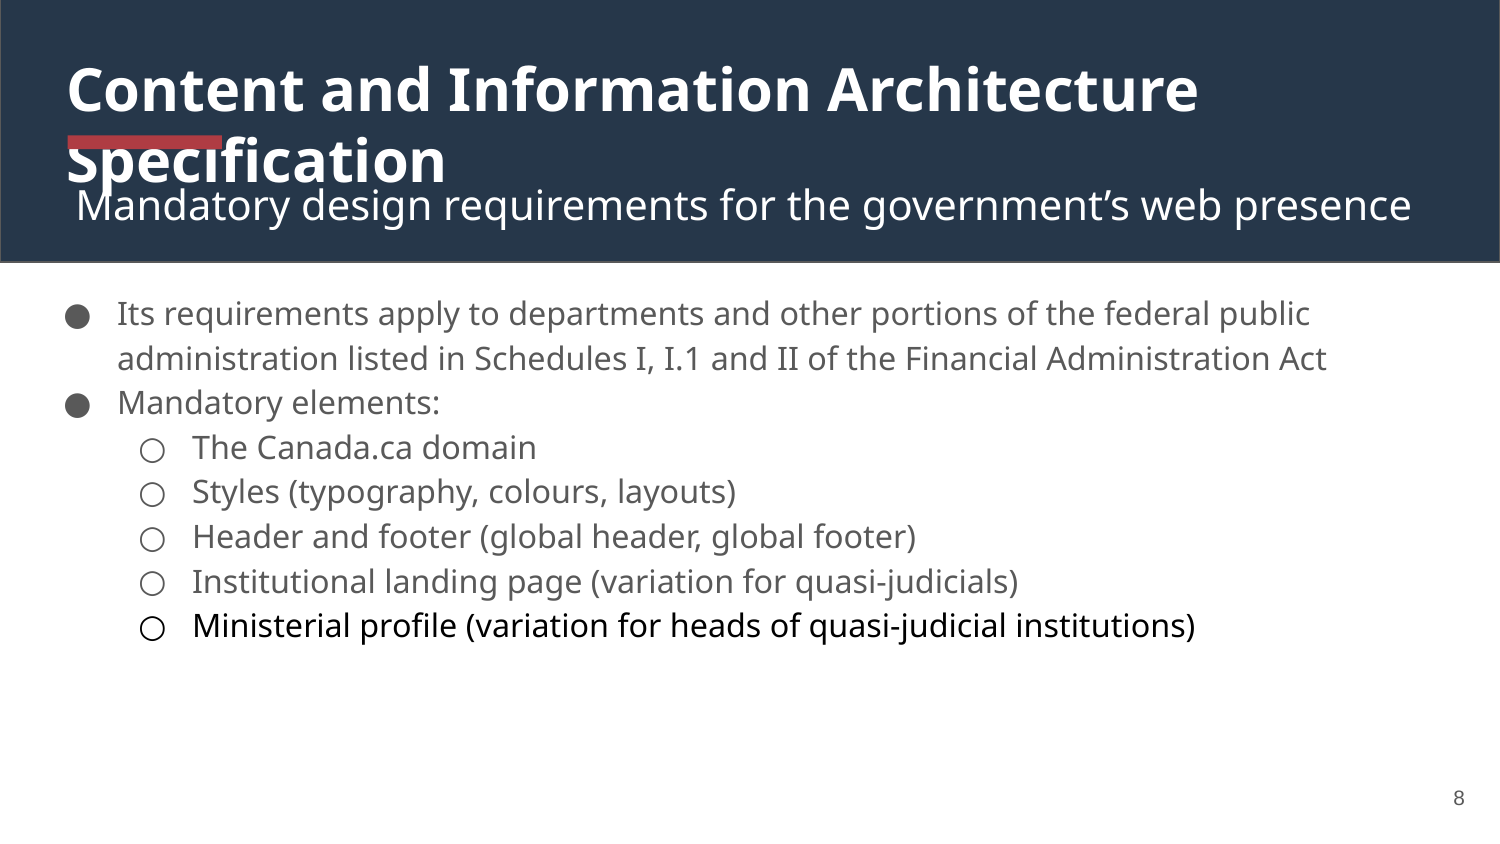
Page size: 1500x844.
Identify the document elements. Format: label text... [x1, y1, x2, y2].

text_box [67, 135, 222, 150]
slide_number 8 [1389, 764, 1480, 830]
text_box [0, 0, 1500, 263]
title Content and Information Architecture Specification [51, 36, 1490, 194]
list Its requirements apply to departments and other portions of the federal public administration listed in Schedules I, I.1 and II of the Financial Administration Act Mandatory elements: The Canada.ca domain Styles (typography, colours, layouts) Header and footer (global header, global footer) Institutional landing page (variation for quasi-judicials) Ministerial profile (variation for heads of quasi-judicial institutions) [27, 272, 1398, 823]
subtitle Mandatory design requirements for the government’s web presence [60, 163, 1457, 239]
